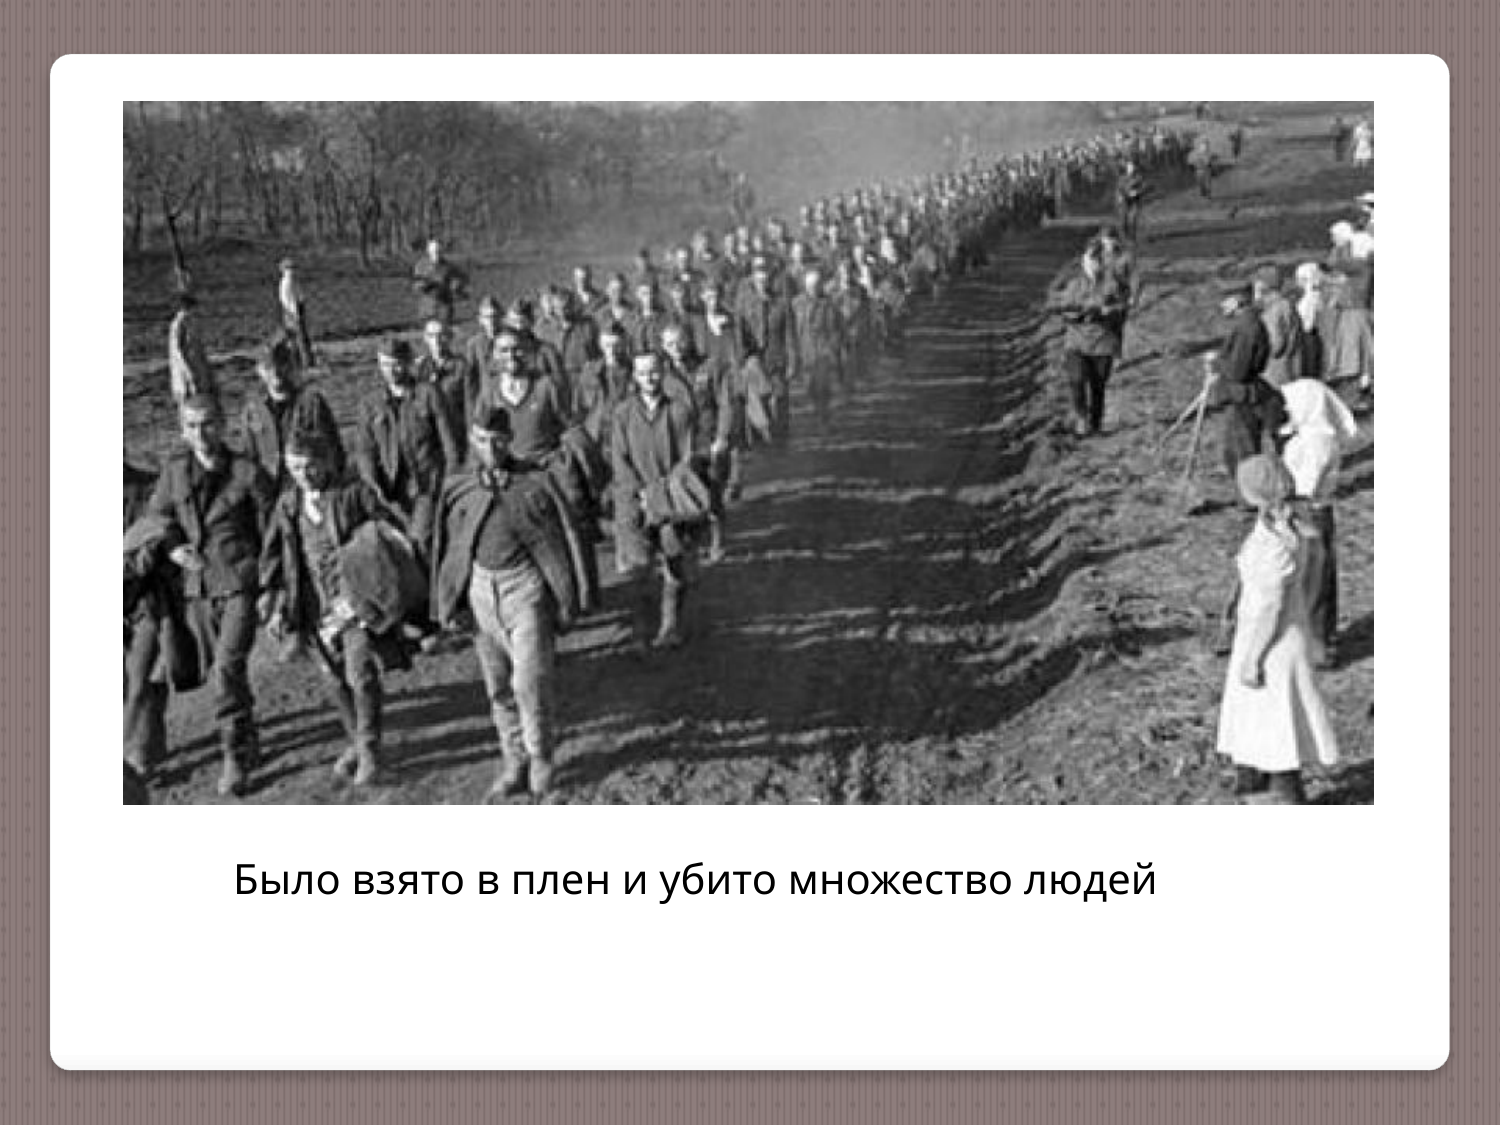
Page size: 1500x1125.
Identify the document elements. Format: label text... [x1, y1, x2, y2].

picture [123, 101, 1375, 806]
text_box Было взято в плен и убито множество людей [218, 846, 1412, 911]
